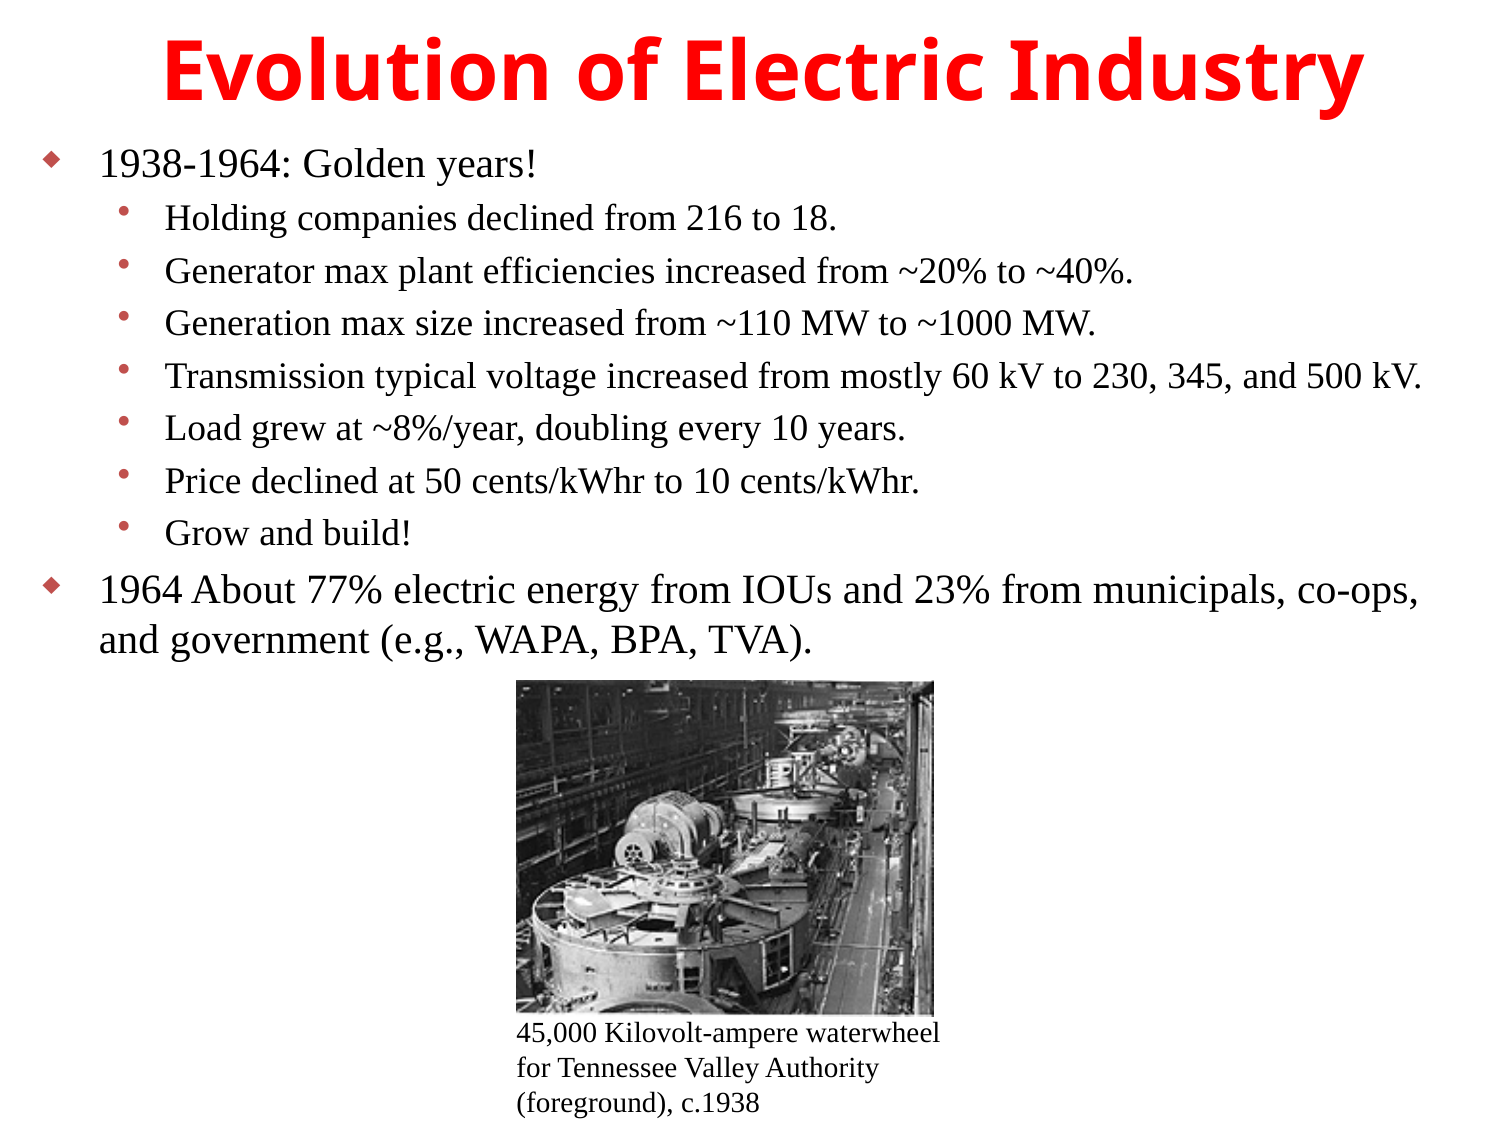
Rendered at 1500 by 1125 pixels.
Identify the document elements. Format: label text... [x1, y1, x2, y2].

text_box Evolution of Electric Industry [80, 16, 1446, 125]
text_box 45,000 Kilovolt-ampere waterwheel for Tennessee Valley Authority (foreground), c.1938 [501, 1005, 956, 1125]
text_box 1938-1964: Golden years! Holding companies declined from 216 to 18. Generator max plant efficiencies increased from ~20% to ~40%. Generation max size increased from ~110 MW to ~1000 MW. Transmission typical voltage increased from mostly 60 kV to 230, 345, and 500 kV. Load grew at ~8%/year, doubling every 10 years. Price declined at 50 cents/kWhr to 10 cents/kWhr. Grow and build! 1964 About 77% electric energy from IOUs and 23% from municipals, co-ops, and government (e.g., WAPA, BPA, TVA). [27, 128, 1477, 1063]
picture [516, 680, 934, 1018]
